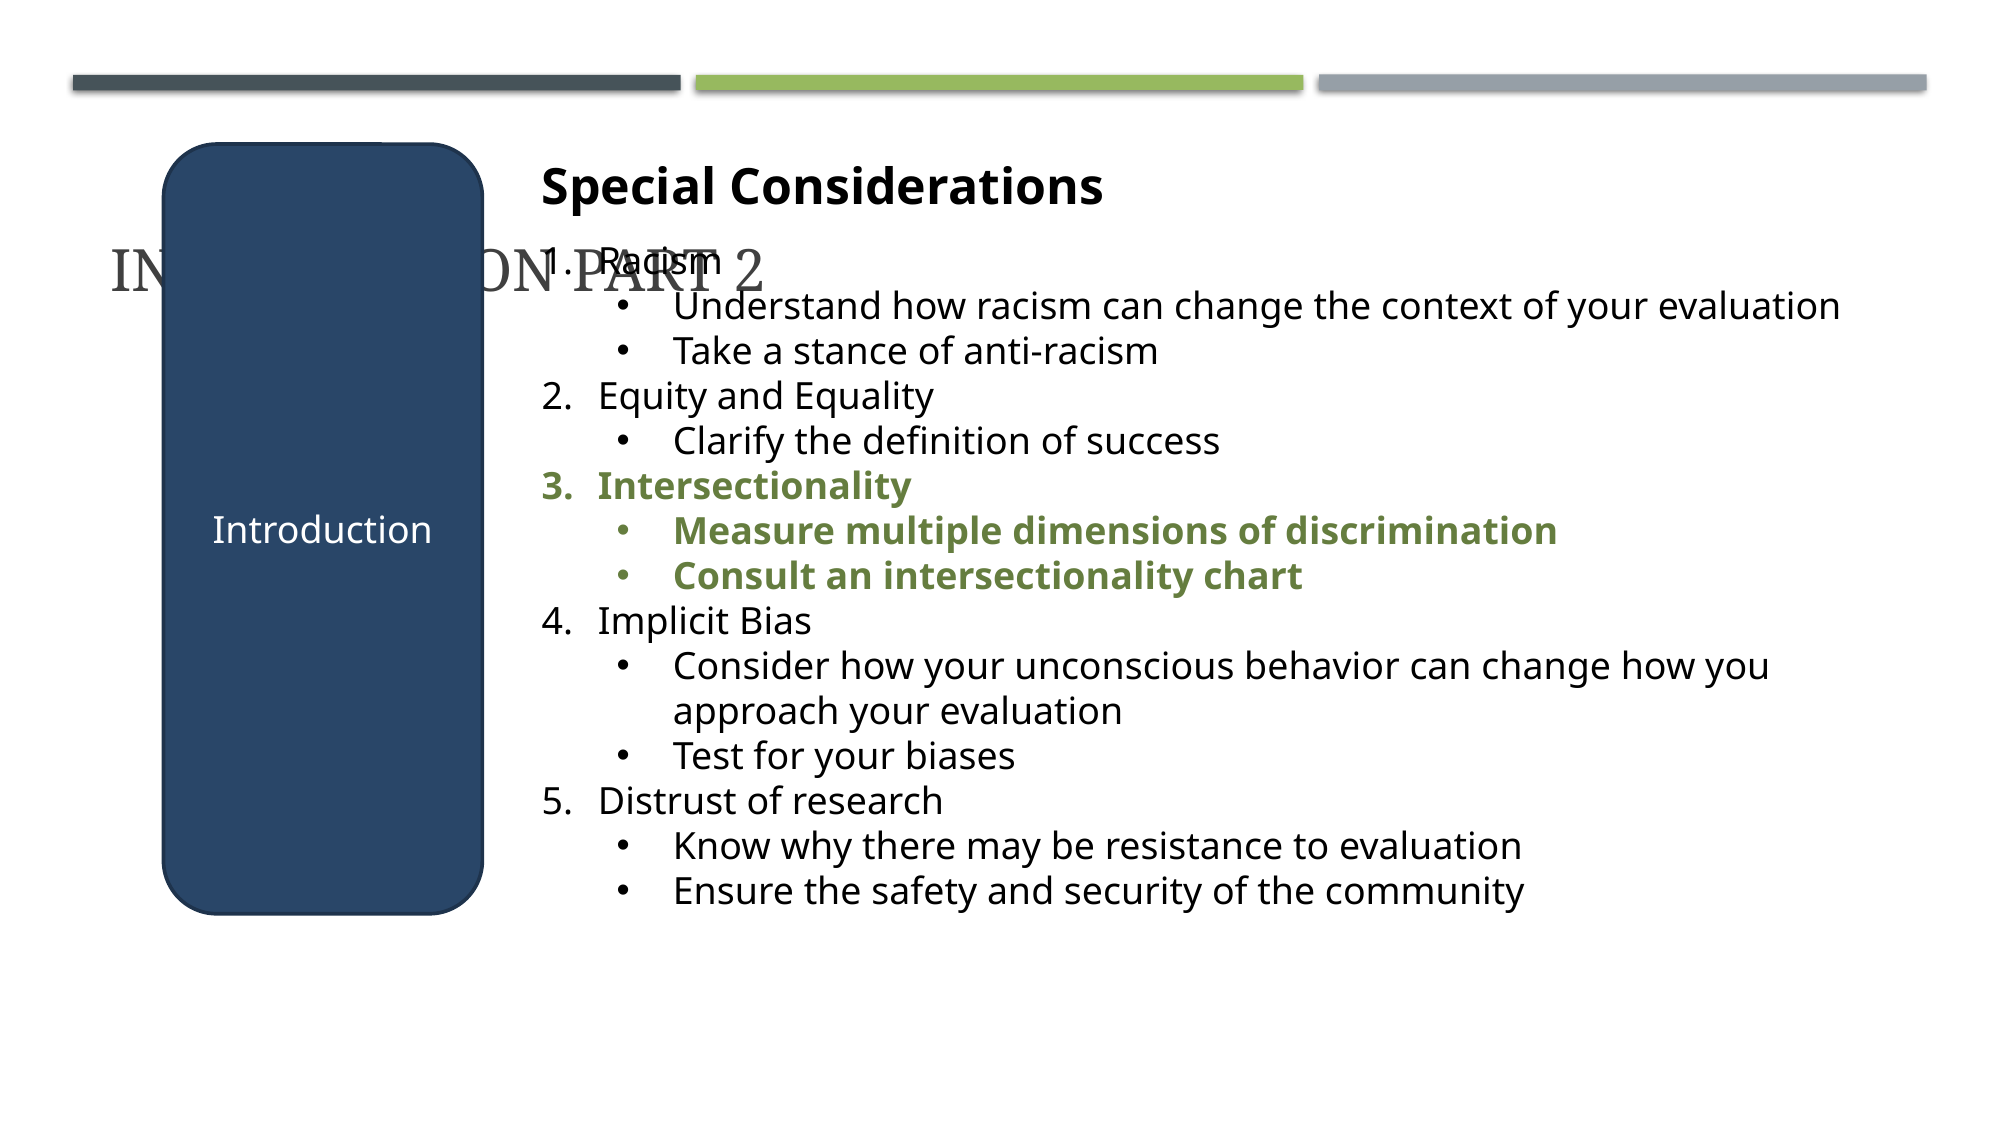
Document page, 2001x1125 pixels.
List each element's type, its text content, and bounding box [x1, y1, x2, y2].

text_box Introduction [161, 142, 485, 916]
title Introduction part 2 [95, 115, 1905, 311]
text_box Special Considerations [526, 147, 1908, 223]
text_box Racism Understand how racism can change the context of your evaluation Take a stance of anti-racism Equity and Equality Clarify the definition of success Intersectionality Measure multiple dimensions of discrimination Consult an intersectionality chart Implicit Bias Consider how your unconscious behavior can change how you approach your evaluation Test for your biases Distrust of research Know why there may be resistance to evaluation Ensure the safety and security of the community [526, 229, 1908, 987]
